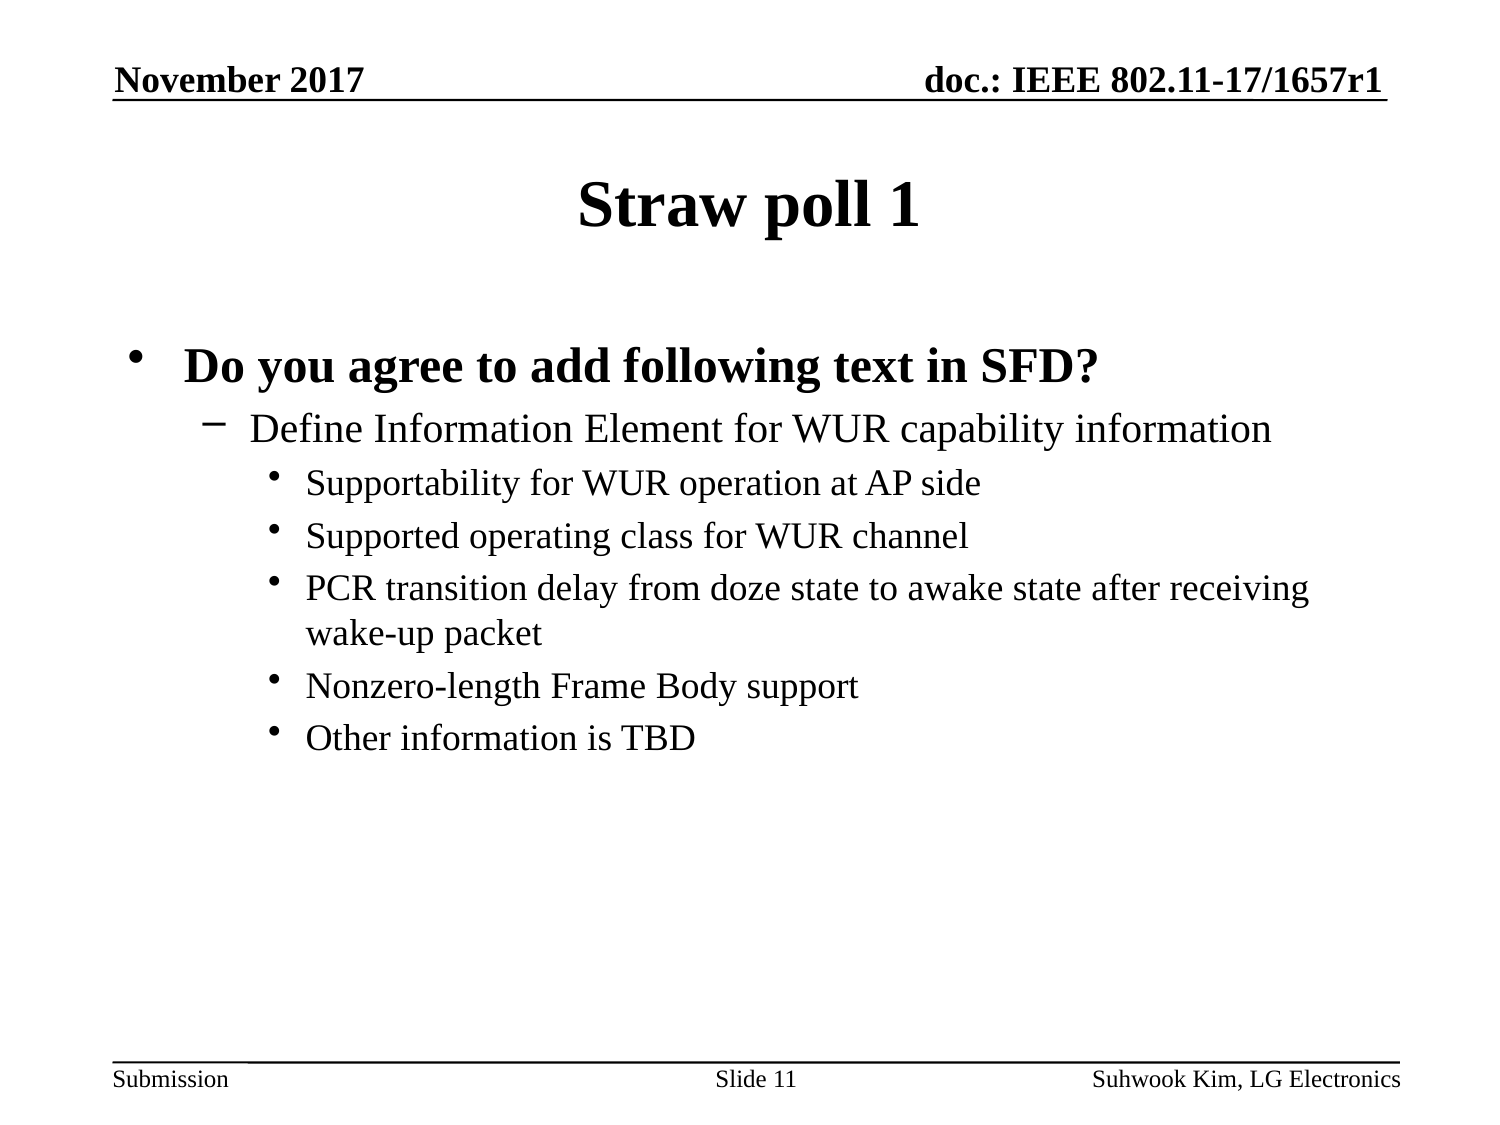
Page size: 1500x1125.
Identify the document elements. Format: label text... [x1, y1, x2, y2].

list Do you agree to add following text in SFD? Define Information Element for WUR capability information Supportability for WUR operation at AP side Supported operating class for WUR channel PCR transition delay from doze state to awake state after receiving wake-up packet Nonzero-length Frame Body support Other information is TBD [112, 324, 1388, 1001]
footer Suhwook Kim, LG Electronics [1088, 1061, 1402, 1093]
title Straw poll 1 [112, 112, 1388, 288]
slide_number Slide 11 [712, 1061, 800, 1093]
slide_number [114, 54, 374, 101]
